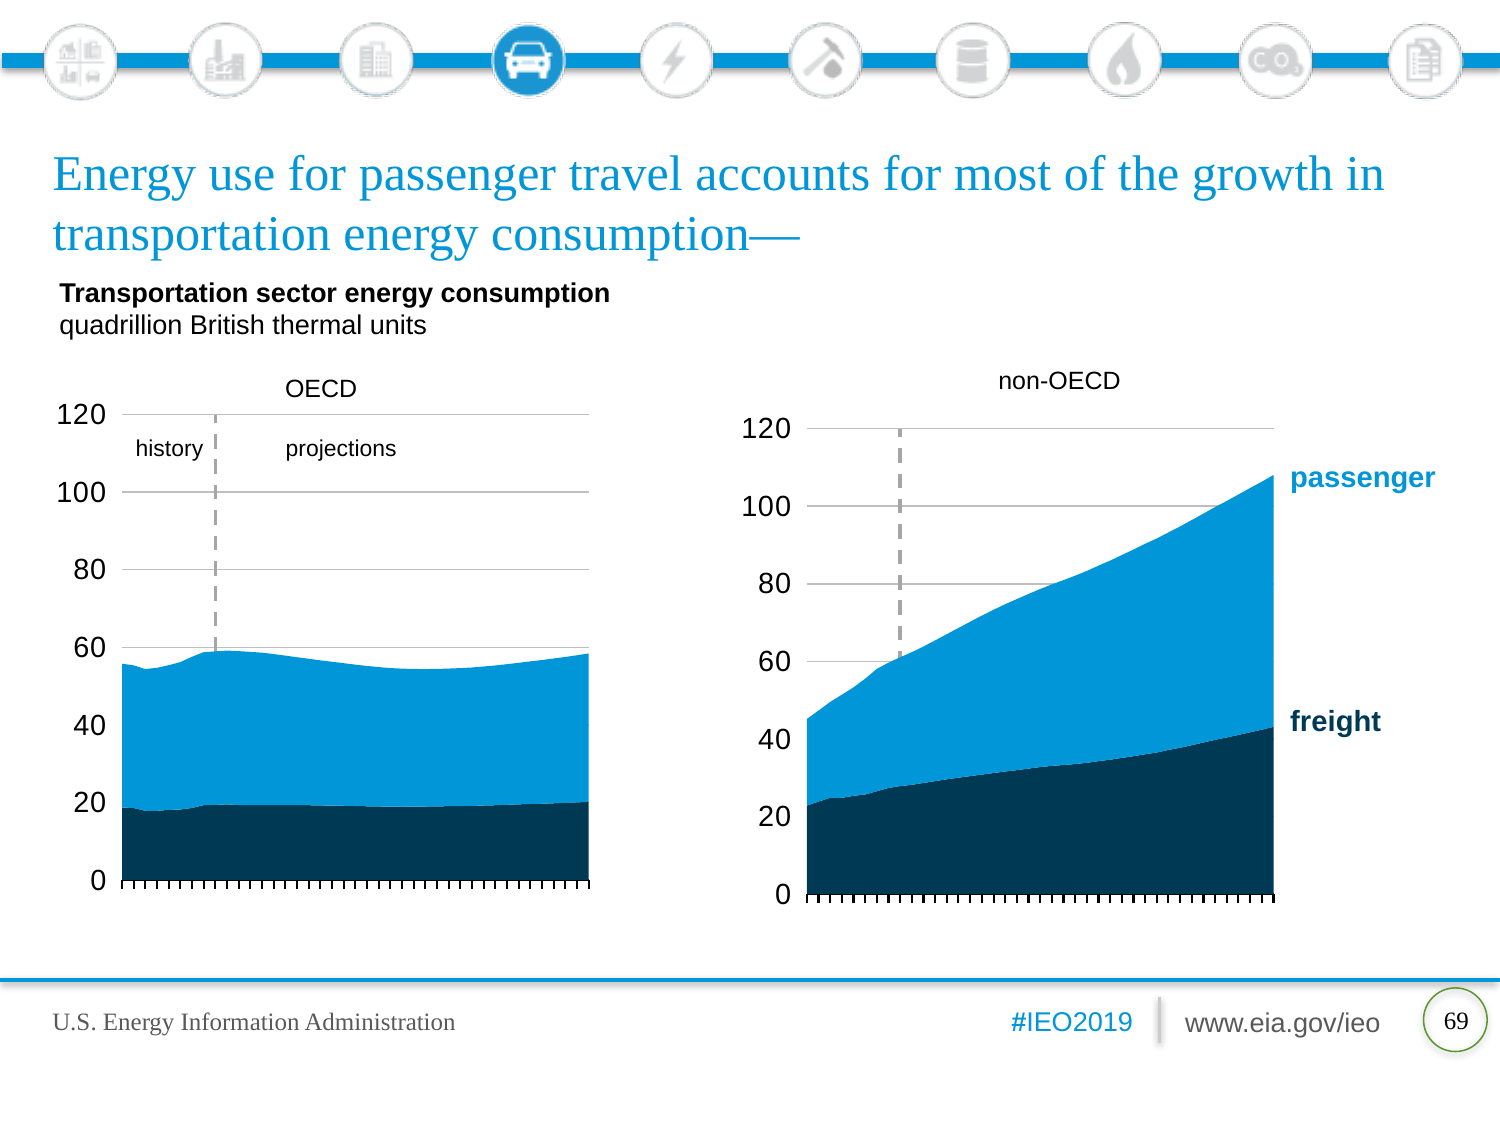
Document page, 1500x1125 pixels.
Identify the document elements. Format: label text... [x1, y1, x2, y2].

text_box non-OECD [983, 356, 1136, 376]
text_box Transportation sector energy consumption quadrillion British thermal units [44, 267, 810, 348]
chart [740, 377, 1319, 965]
chart [56, 363, 634, 951]
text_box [34, 14, 1469, 106]
title Energy use for passenger travel accounts for most of the growth in transportation energy consumption— [38, 143, 1466, 268]
slide_number 69 [1424, 989, 1488, 1050]
text_box passenger freight [1324, 450, 1452, 780]
